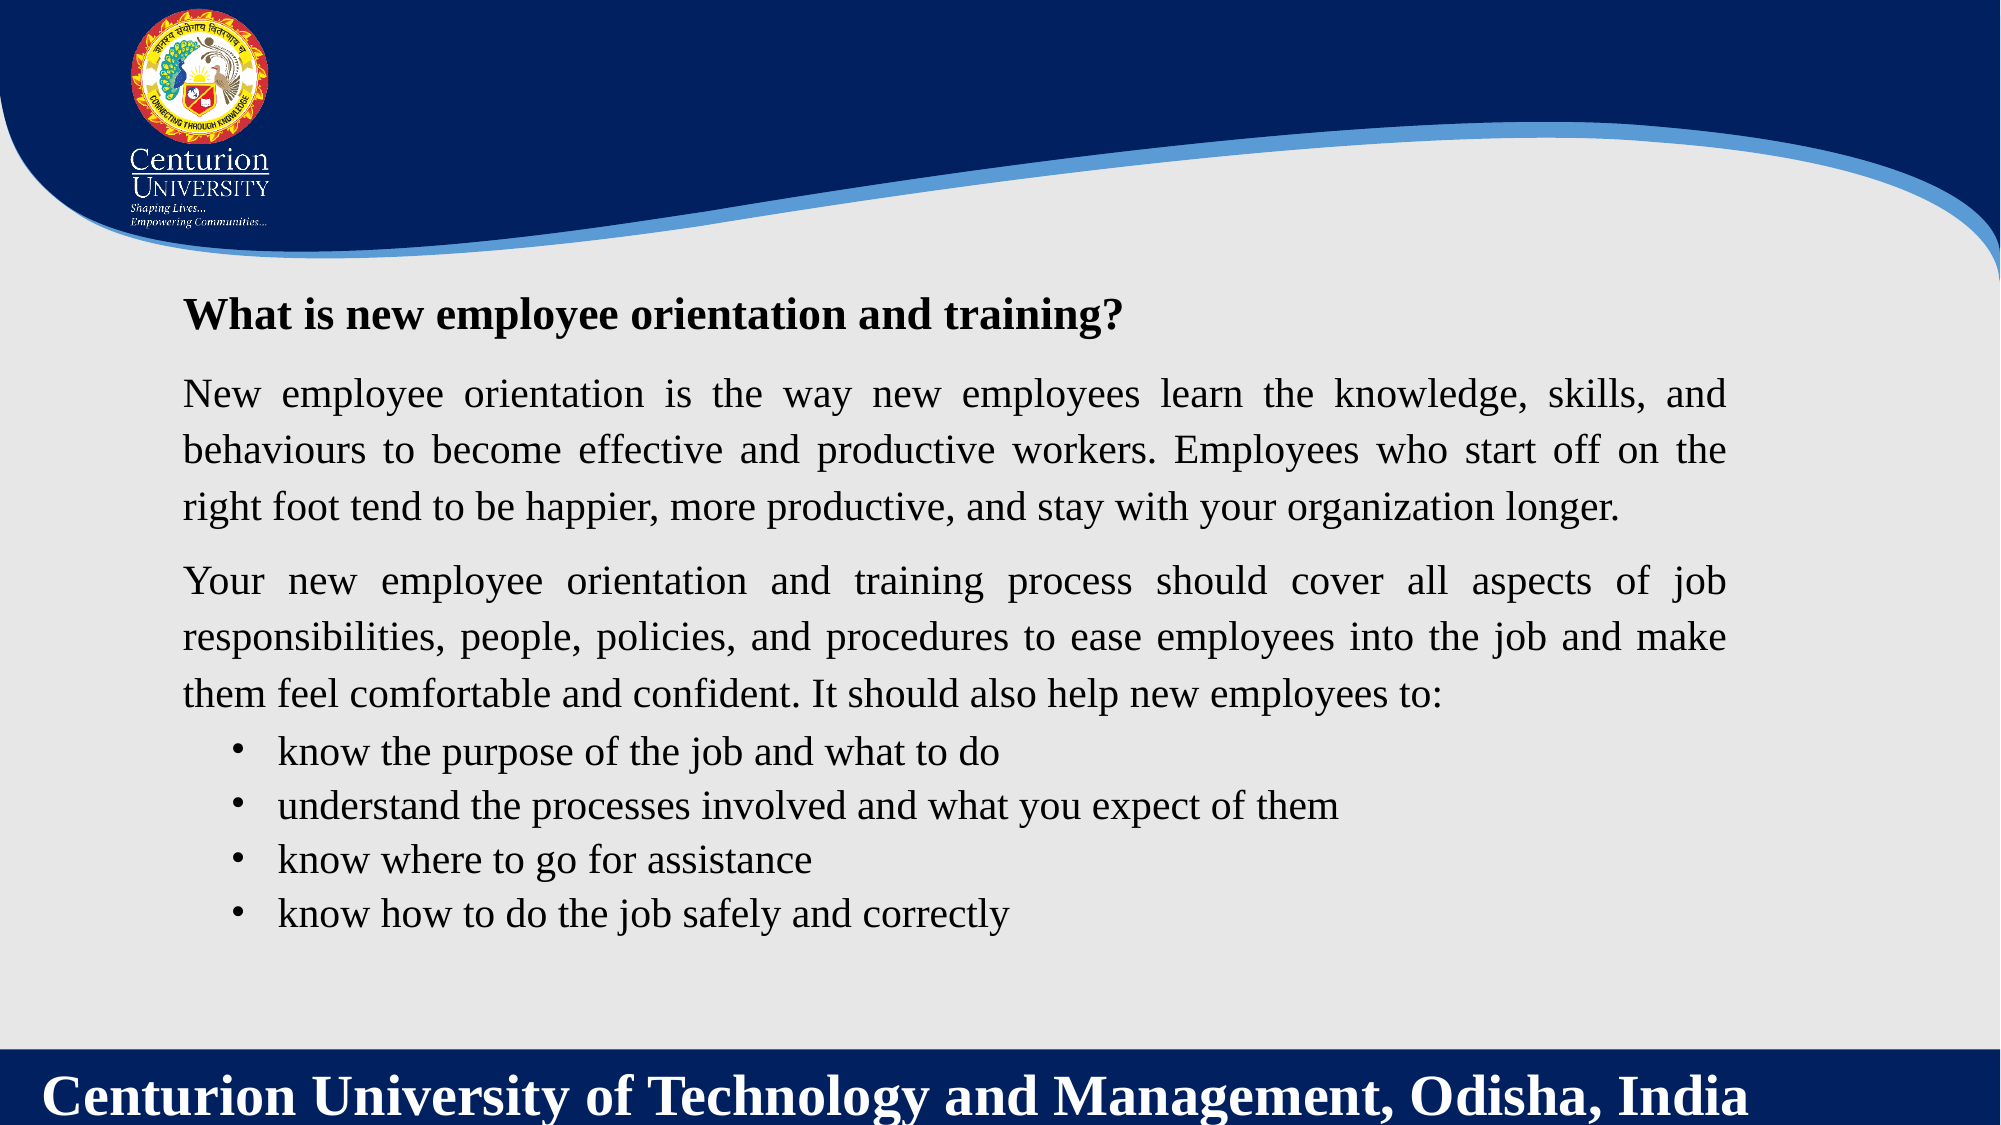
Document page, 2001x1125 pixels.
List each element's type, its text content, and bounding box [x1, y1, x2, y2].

text_box What is new employee orientation and training? New employee orientation is the way new employees learn the knowledge, skills, and behaviours to become effective and productive workers. Employees who start off on the right foot tend to be happier, more productive, and stay with your organization longer. Your new employee orientation and training process should cover all aspects of job responsibilities, people, policies, and procedures to ease employees into the job and make them feel comfortable and confident. It should also help new employees to: know the purpose of the job and what to do understand the processes involved and what you expect of them know where to go for assistance know how to do the job safely and correctly [141, 276, 1837, 1018]
picture [126, 5, 272, 231]
